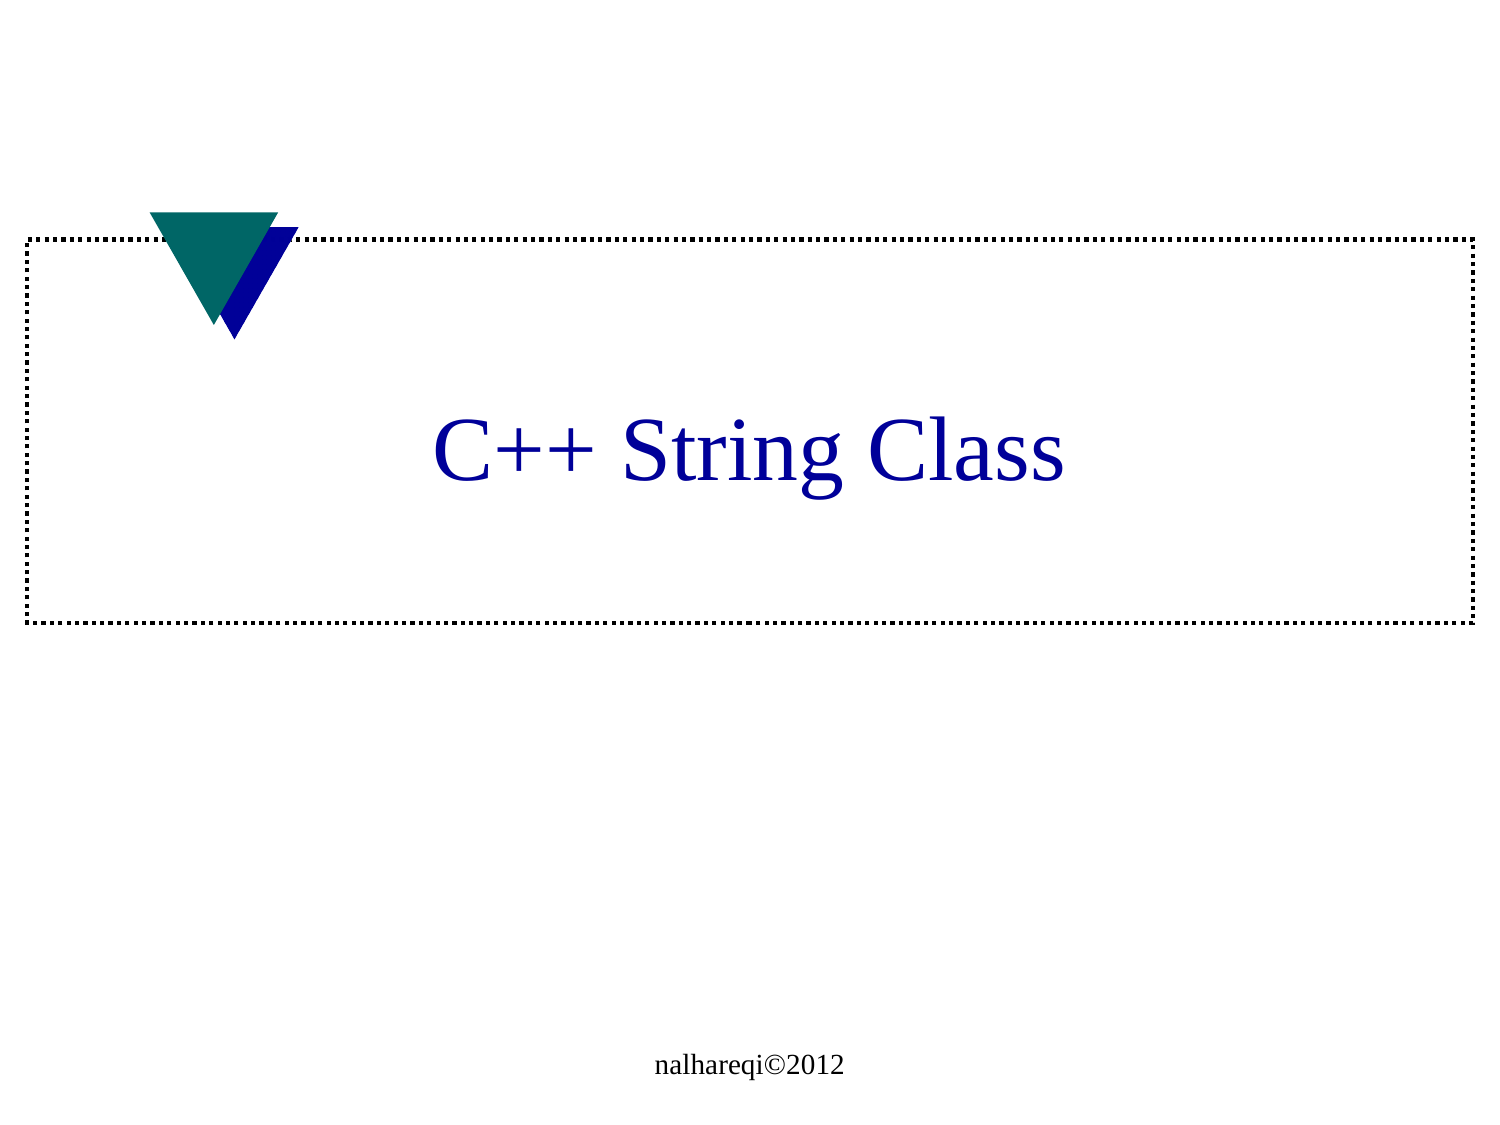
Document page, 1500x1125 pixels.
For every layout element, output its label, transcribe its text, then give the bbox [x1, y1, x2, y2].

title C++ String Class [112, 349, 1388, 538]
footer nalhareqi©2012 [512, 1024, 988, 1101]
